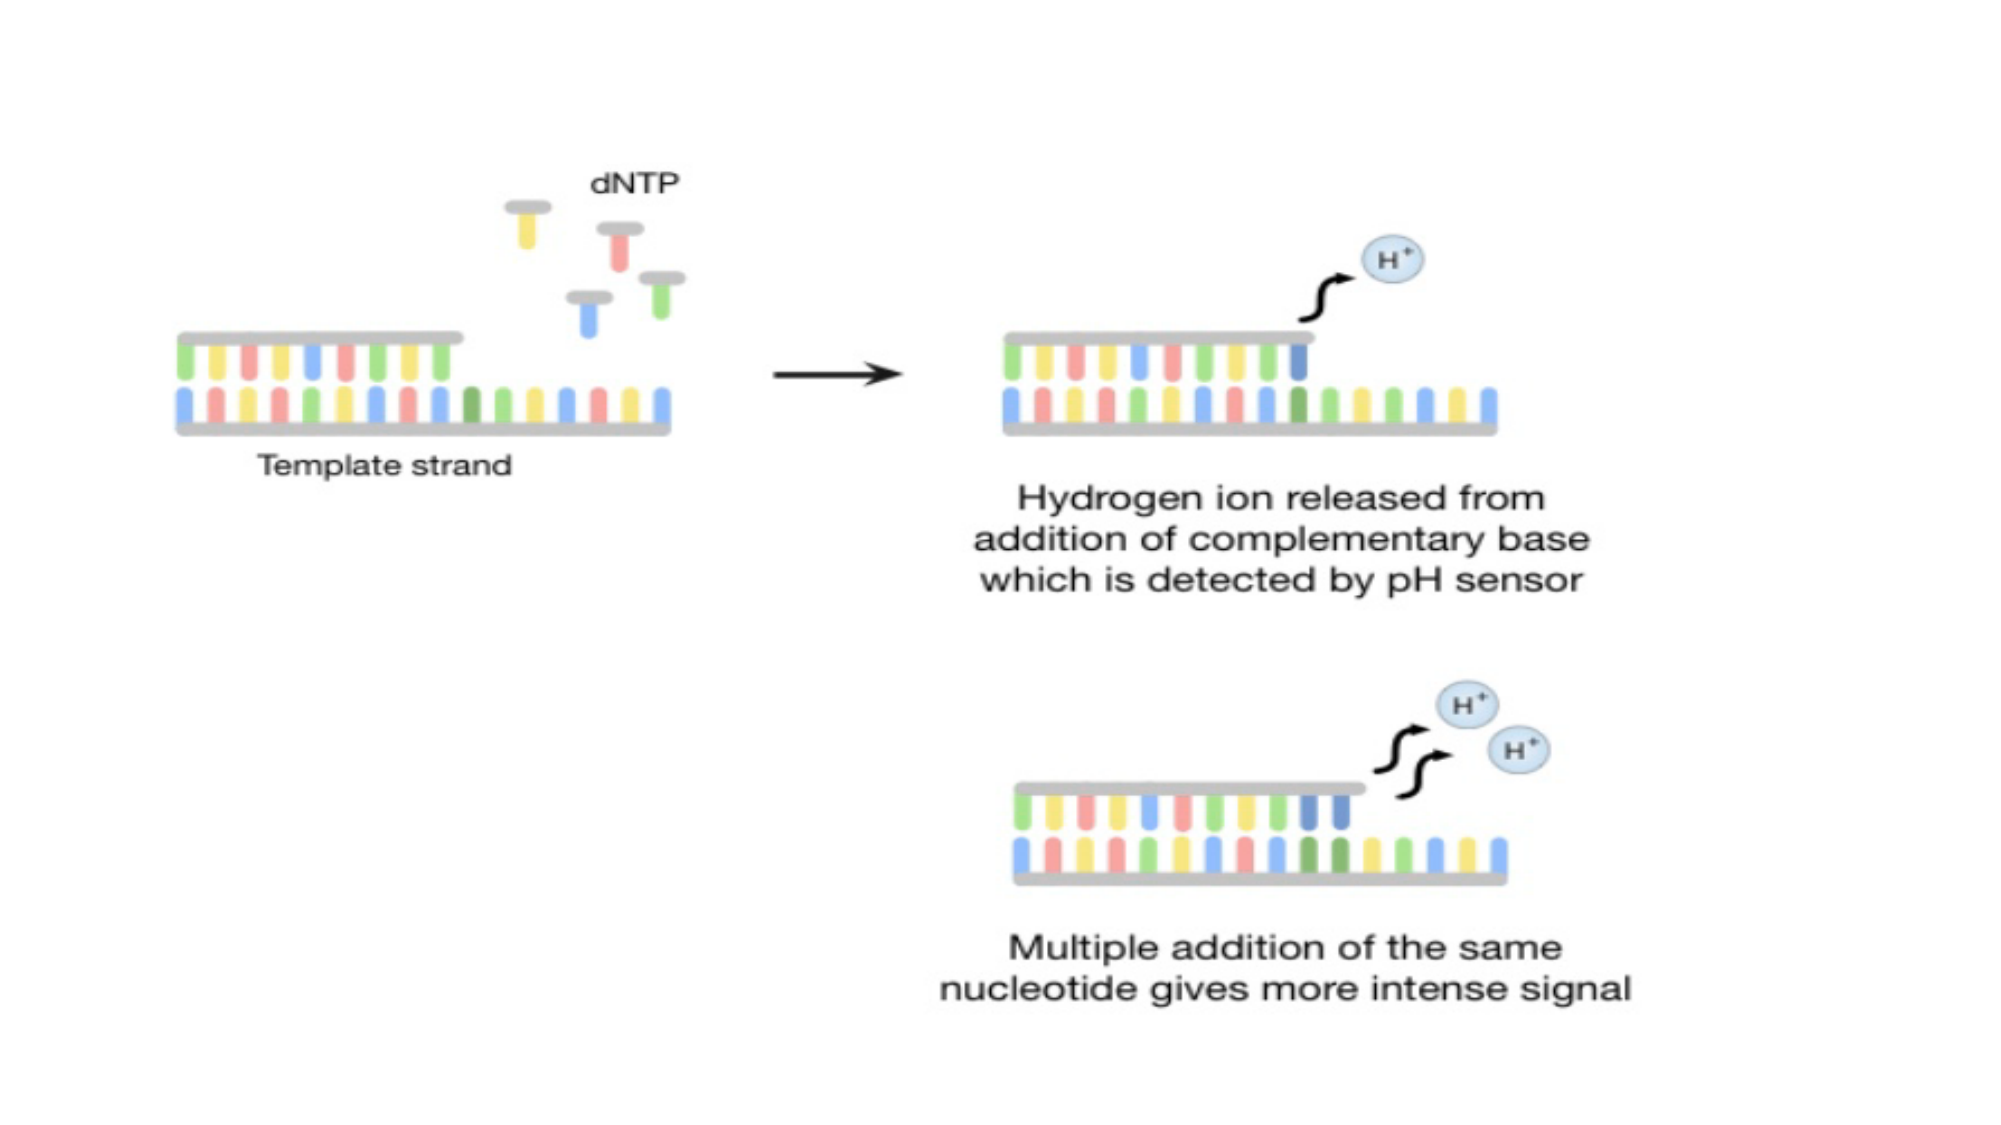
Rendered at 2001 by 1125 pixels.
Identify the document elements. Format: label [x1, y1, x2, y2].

list [30, 62, 1883, 1063]
